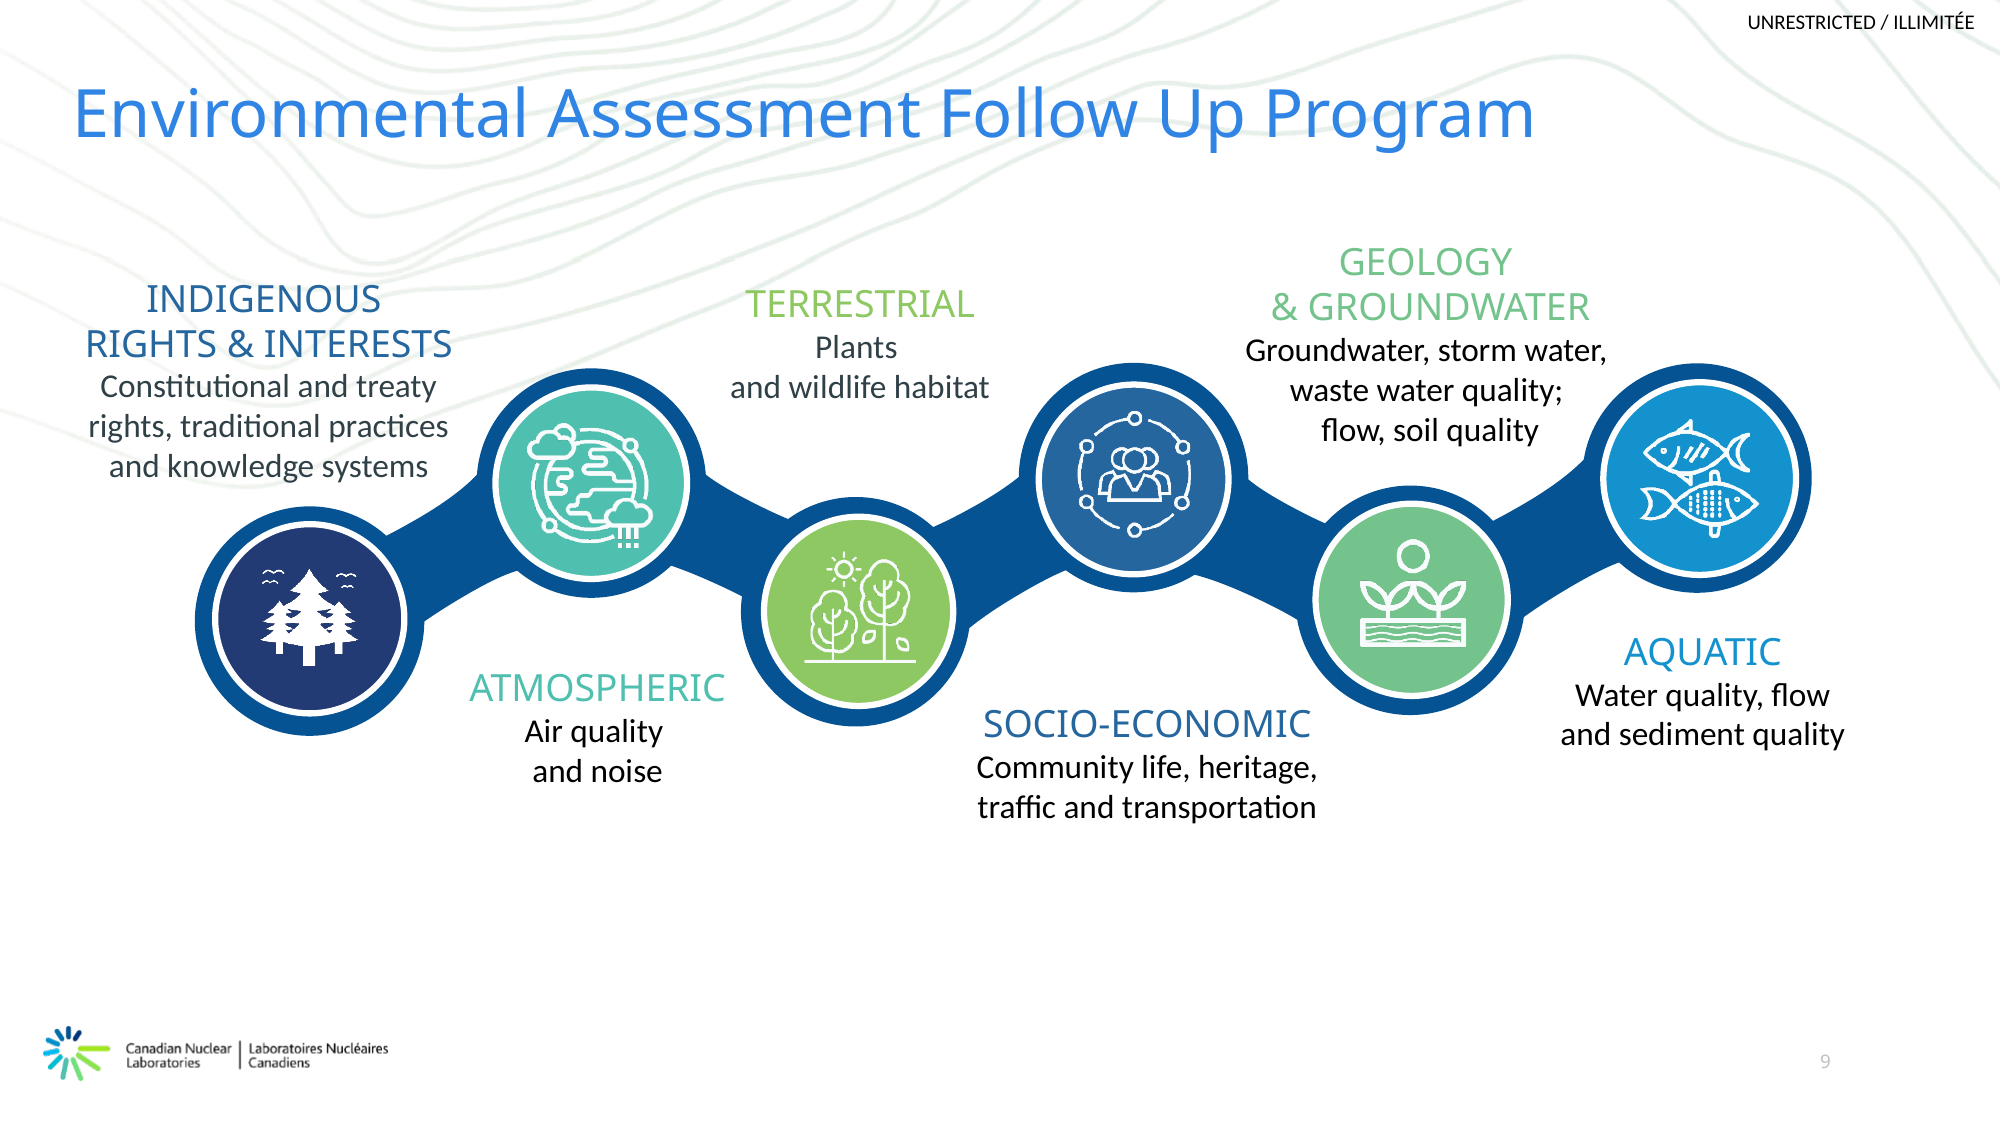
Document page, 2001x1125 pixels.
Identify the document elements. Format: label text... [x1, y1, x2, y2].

picture [1074, 411, 1191, 539]
text_box [1315, 503, 1508, 696]
text_box AQUATIC Water quality, flow and sediment quality [1538, 627, 1868, 760]
text_box INDIGENOUS RIGHTS & INTERESTS Constitutional and treaty rights, traditional practices and knowledge systems [56, 267, 481, 492]
text_box [657, 458, 803, 603]
picture [43, 1026, 388, 1081]
text_box [1175, 463, 1338, 631]
text_box [1032, 376, 1236, 580]
text_box [215, 524, 405, 714]
picture [801, 548, 919, 666]
text_box [754, 510, 958, 714]
text_box [208, 519, 412, 723]
text_box TERRESTRIAL Plants and wildlife habitat [697, 280, 1023, 413]
text_box [1038, 384, 1229, 575]
picture [1358, 536, 1468, 648]
text_box Environmental Assessment Follow Up Program [57, 62, 1744, 169]
picture [525, 421, 655, 549]
picture [256, 565, 361, 669]
text_box [1595, 376, 1799, 580]
text_box [495, 387, 688, 579]
text_box SOCIO-ECONOMIC Community life, heritage, traffic and transportation [954, 700, 1341, 833]
text_box [1481, 430, 1634, 630]
text_box [489, 381, 693, 585]
text_box [920, 465, 1082, 643]
text_box ATMOSPHERIC Air quality and noise [442, 663, 753, 796]
text_box [1308, 498, 1512, 702]
text_box [1603, 382, 1797, 575]
text_box GEOLOGY & GROUNDWATER Groundwater, storm water, waste water quality; flow, soil quality [1217, 237, 1643, 456]
picture [1636, 417, 1761, 539]
text_box [374, 447, 532, 632]
text_box [764, 516, 954, 706]
